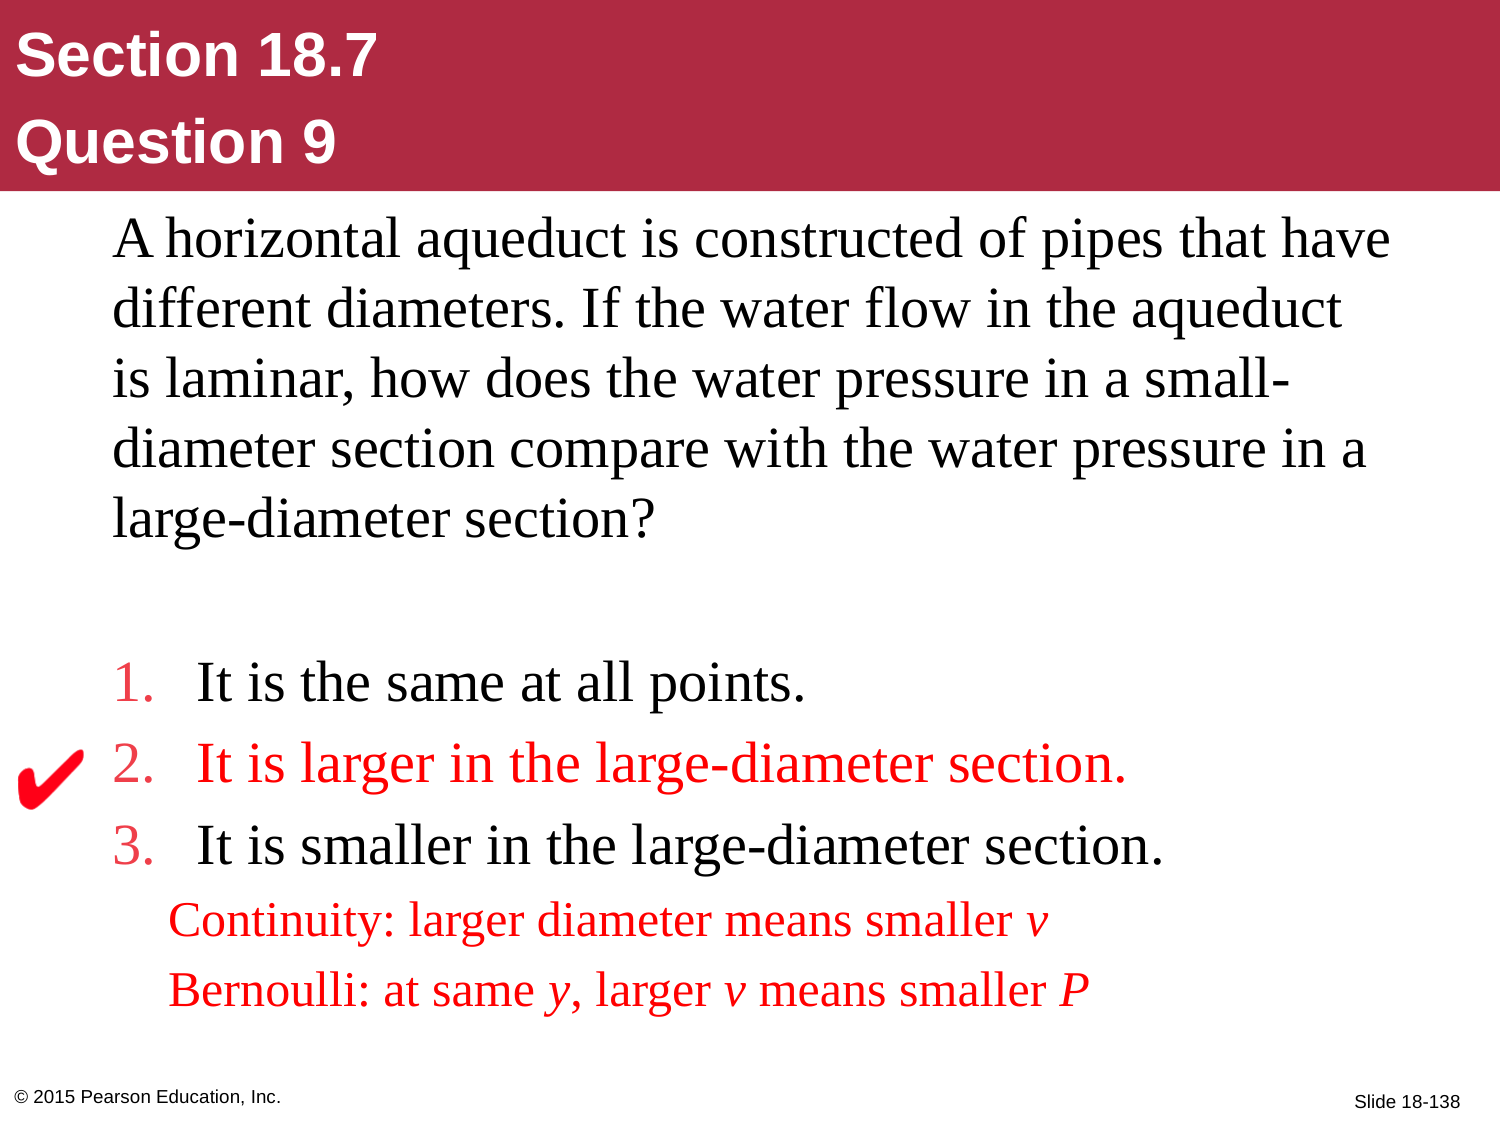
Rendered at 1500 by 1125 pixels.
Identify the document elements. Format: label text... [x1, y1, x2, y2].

list A horizontal aqueduct is constructed of pipes that have different diameters. If the water flow in the aqueduct is laminar, how does the water pressure in a small-diameter section compare with the water pressure in a large-diameter section? It is the same at all points. It is larger in the large-diameter section. It is smaller in the large-diameter section. Continuity: larger diameter means smaller v Bernoulli: at same y, larger v means smaller P [59, 191, 1410, 1082]
list Section 18.7 Question 9 [0, 0, 1500, 190]
picture [0, 716, 103, 834]
footer © 2015 Pearson Education, Inc. [14, 1084, 900, 1115]
